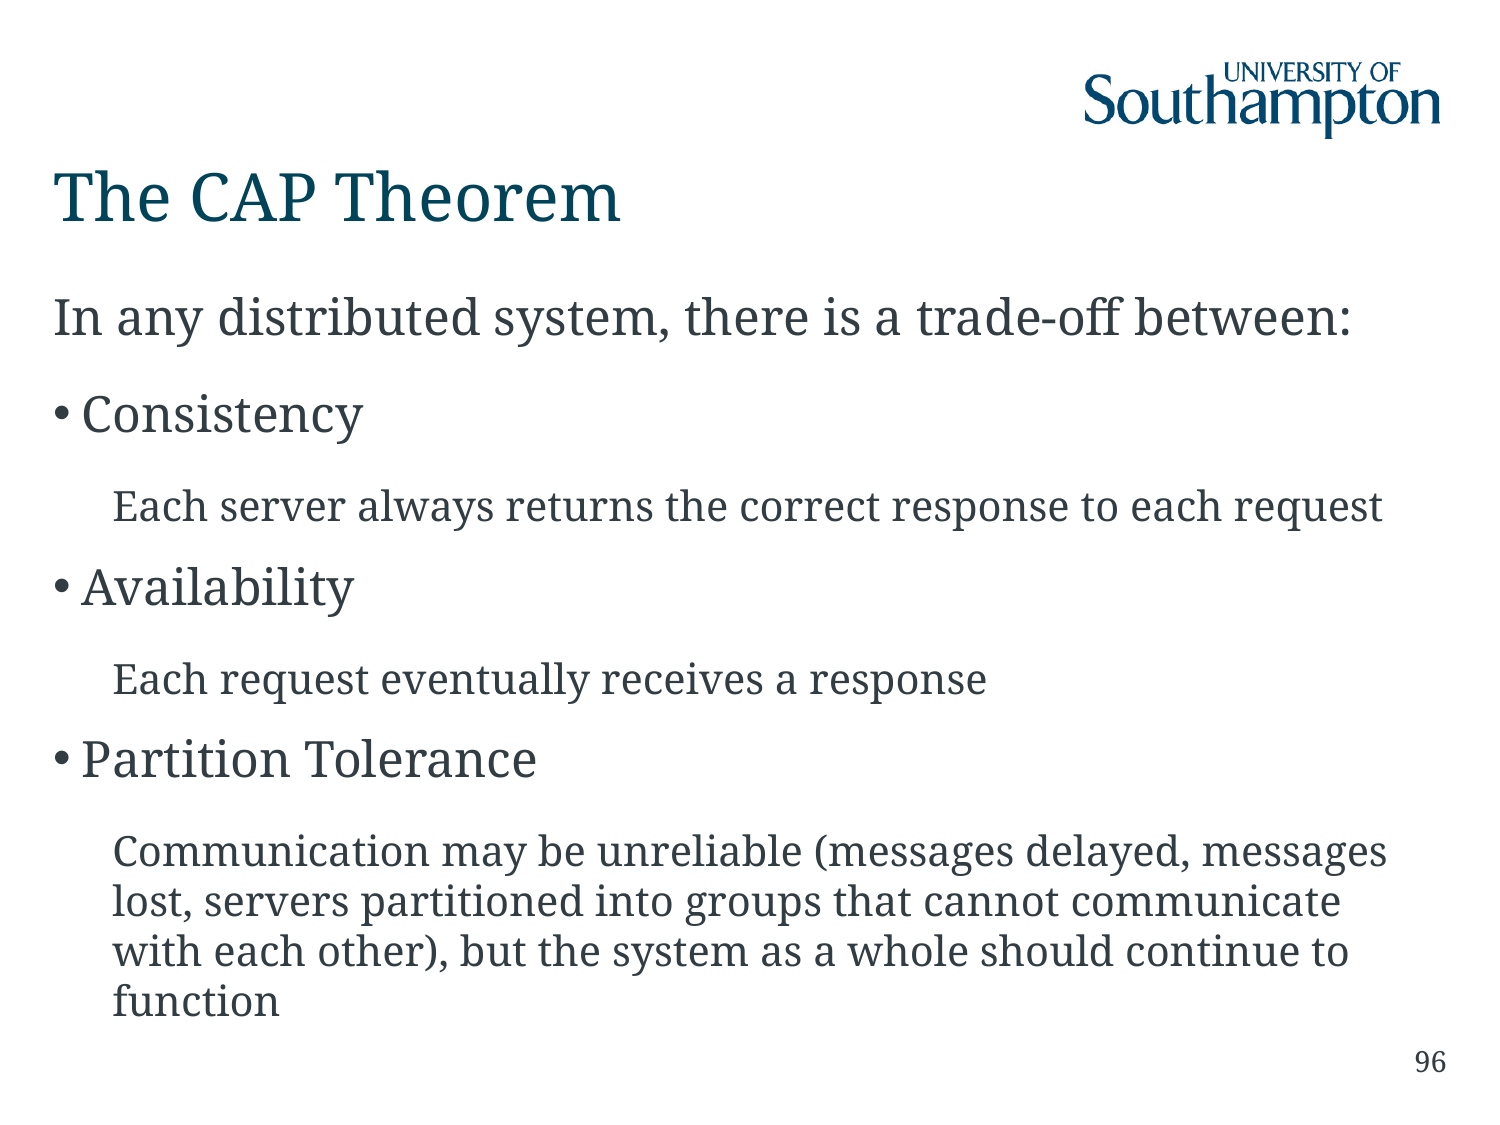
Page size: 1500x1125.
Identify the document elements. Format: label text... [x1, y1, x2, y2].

slide_number 96 [1159, 1035, 1448, 1088]
title The CAP Theorem [52, 147, 1448, 255]
list In any distributed system, there is a trade-off between: Consistency Each server always returns the correct response to each request Availability Each request eventually receives a response Partition Tolerance Communication may be unreliable (messages delayed, messages lost, servers partitioned into groups that cannot communicate with each other), but the system as a whole should continue to function [52, 277, 1448, 1011]
picture [1085, 62, 1440, 139]
